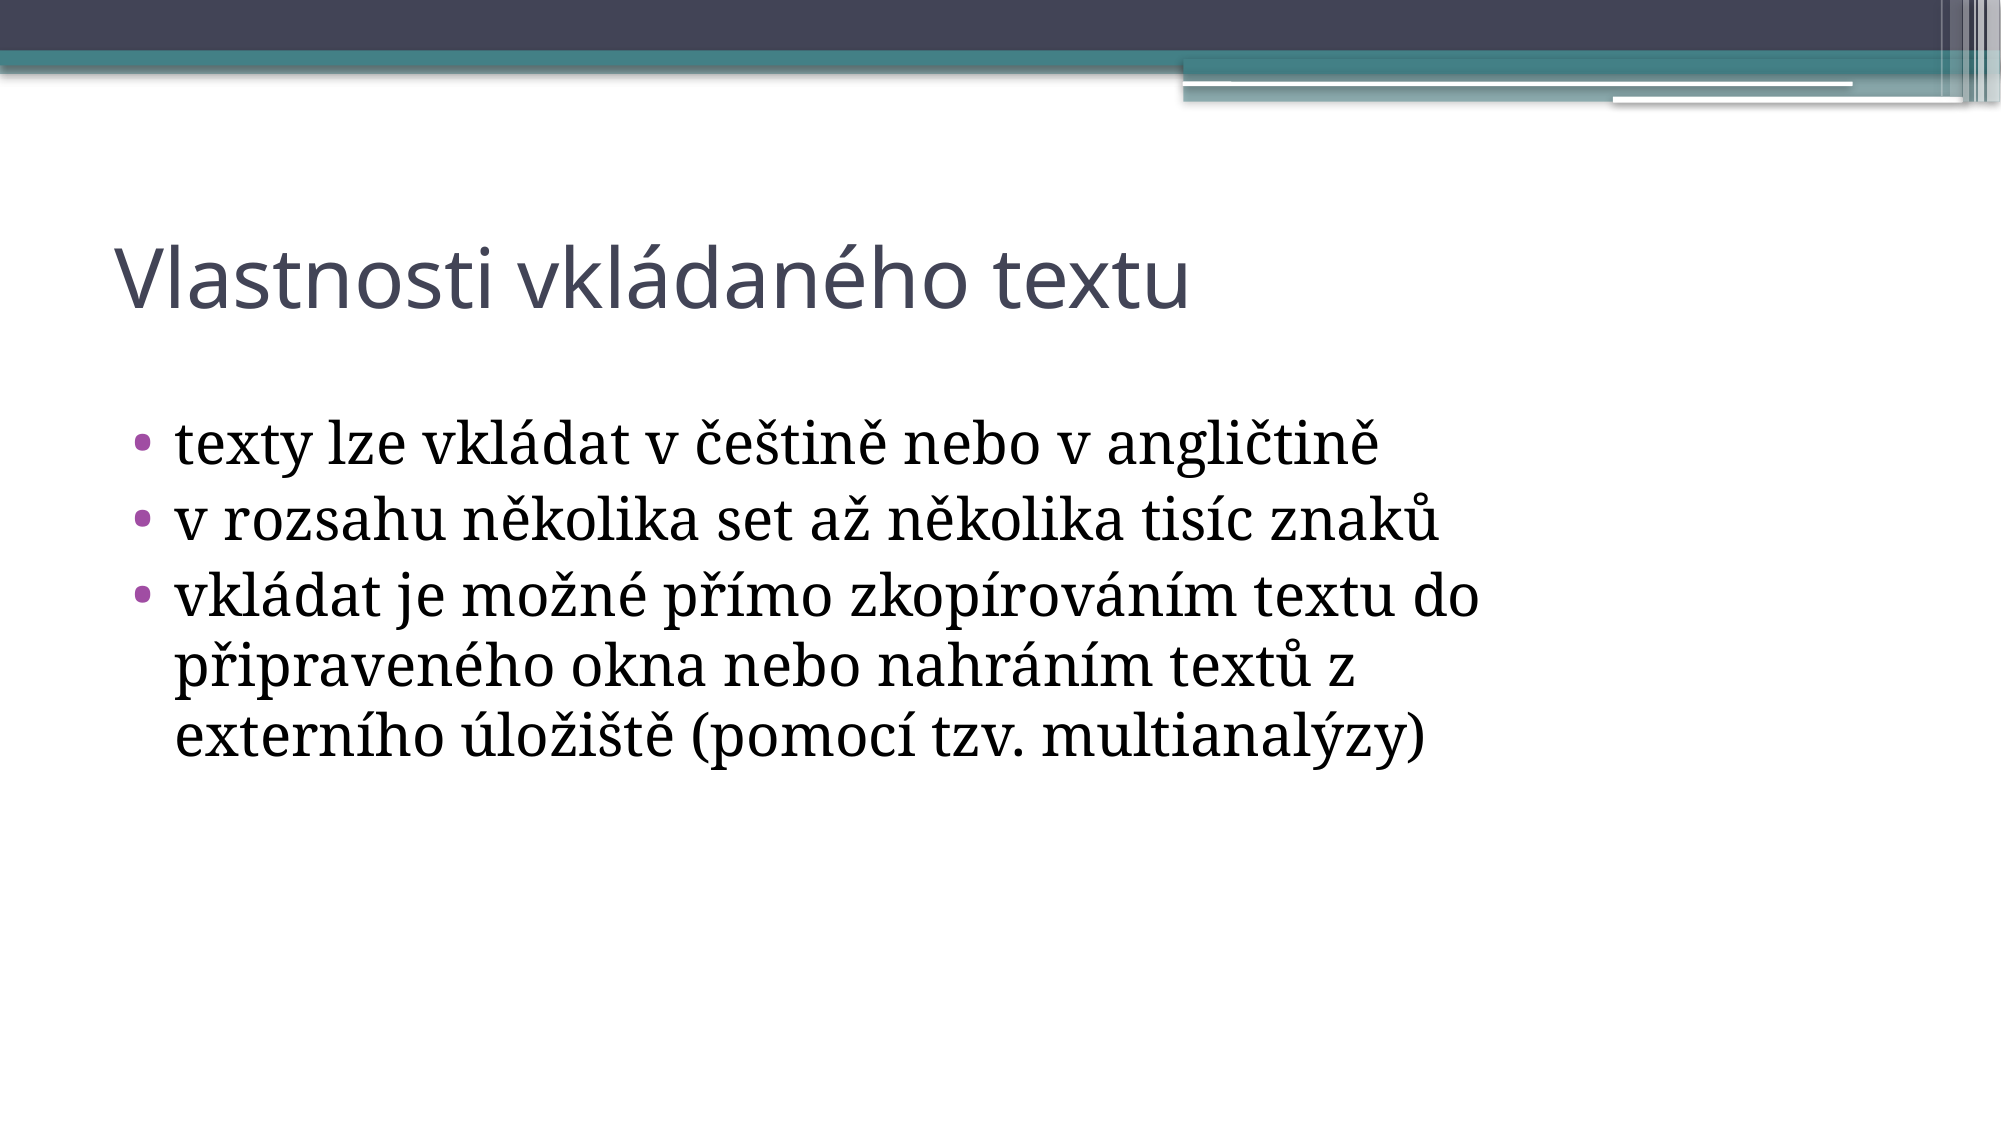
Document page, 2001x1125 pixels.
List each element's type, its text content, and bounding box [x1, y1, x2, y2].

list texty lze vkládat v češtině nebo v angličtině v rozsahu několika set až několika tisíc znaků vkládat je možné přímo zkopírováním textu do připraveného okna nebo nahráním textů z externího úložiště (pomocí tzv. multianalýzy) [99, 398, 1567, 841]
title Vlastnosti vkládaného textu [99, 187, 1900, 363]
